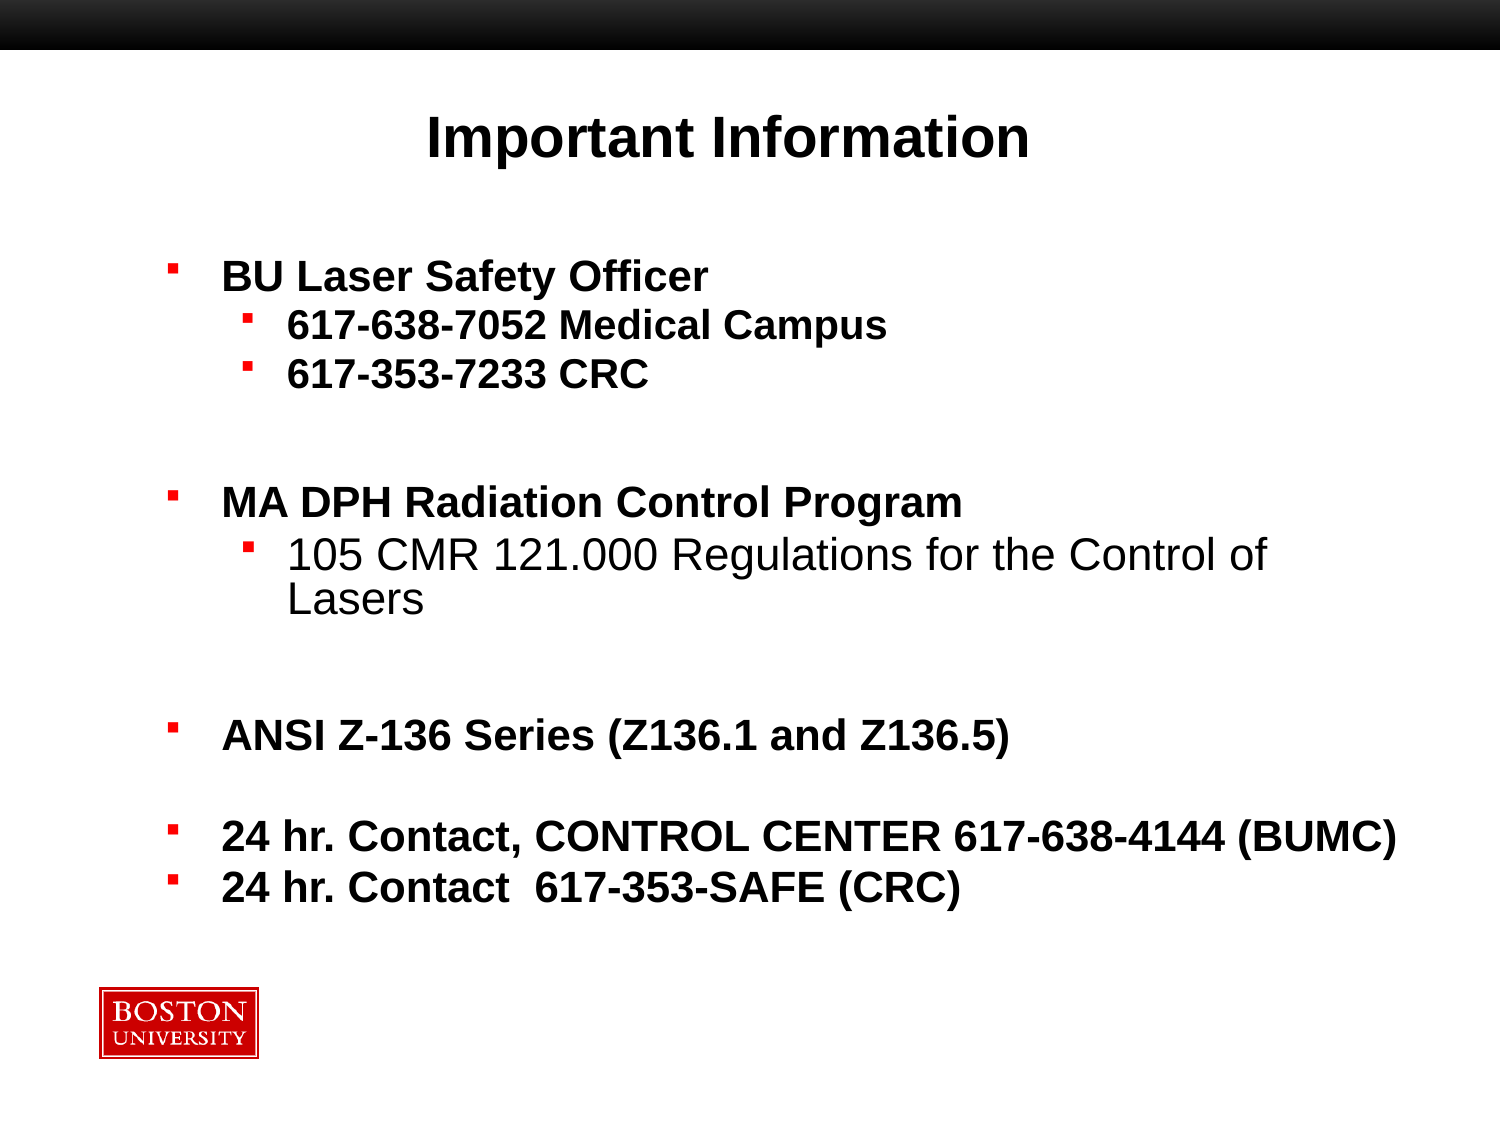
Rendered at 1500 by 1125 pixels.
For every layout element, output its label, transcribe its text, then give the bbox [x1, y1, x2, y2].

picture [99, 987, 259, 1059]
list BU Laser Safety Officer 617-638-7052 Medical Campus 617-353-7233 CRC MA DPH Radiation Control Program 105 CMR 121.000 Regulations for the Control of Lasers ANSI Z-136 Series (Z136.1 and Z136.5) 24 hr. Contact, CONTROL CENTER 617-638-4144 (BUMC) 24 hr. Contact 617-353-SAFE (CRC) [150, 249, 1425, 925]
title Important Information [99, 75, 1375, 150]
